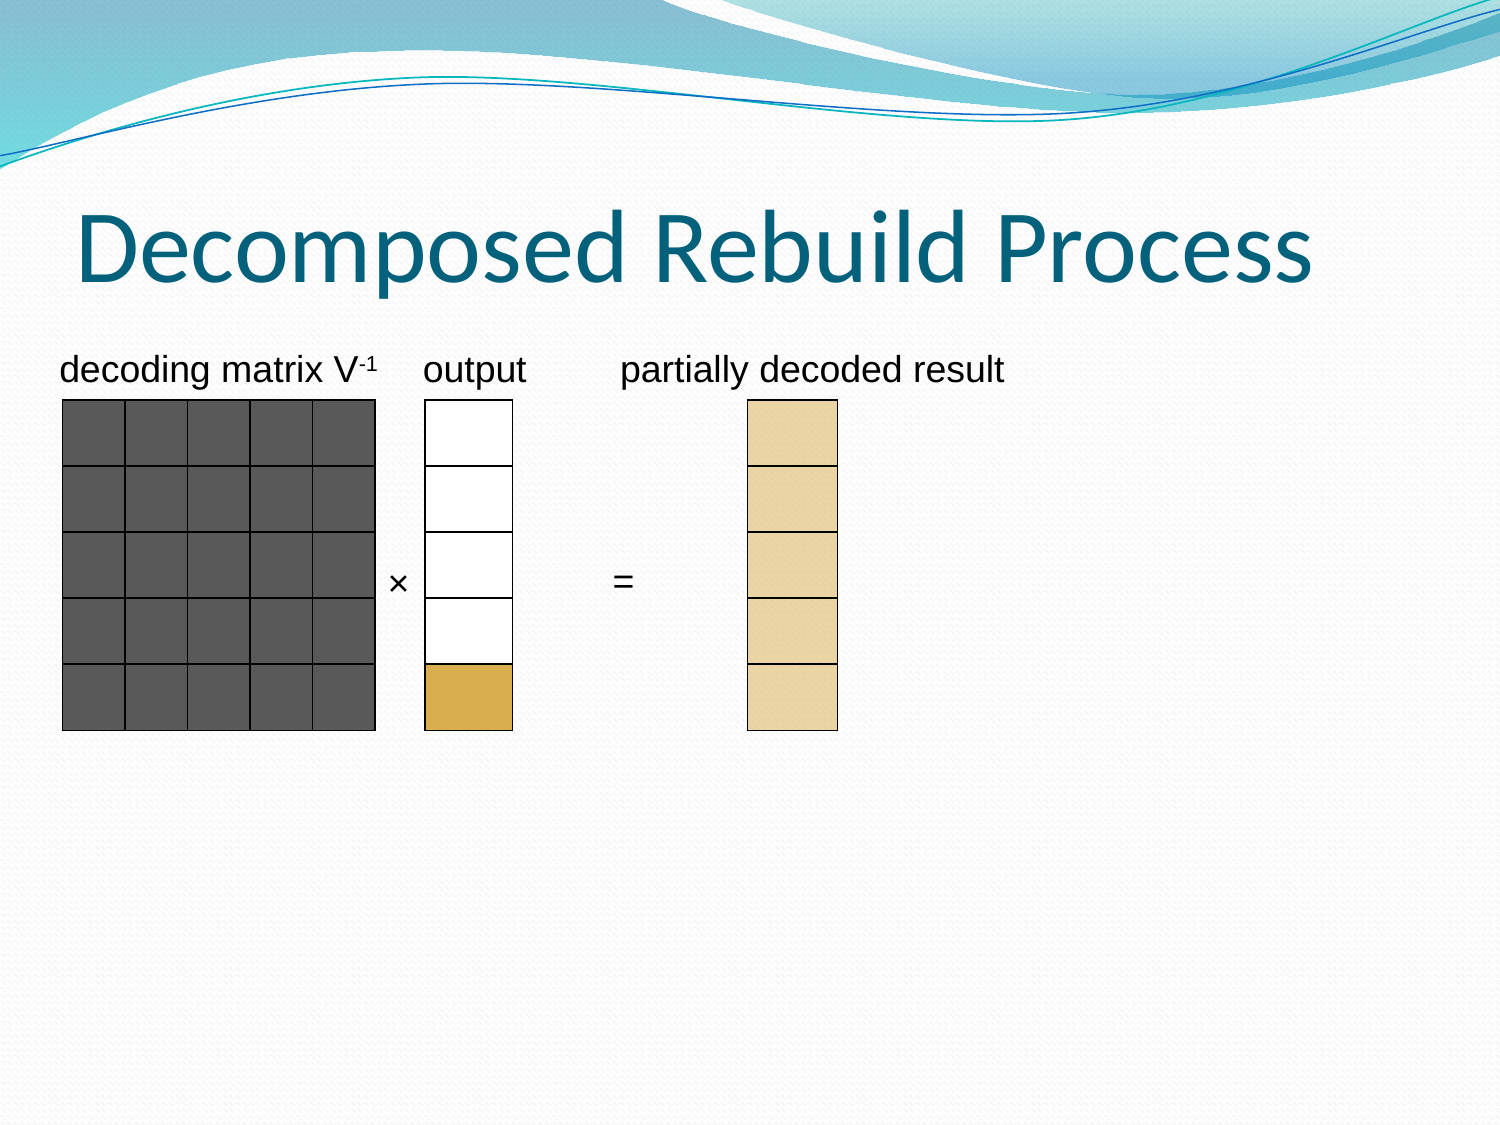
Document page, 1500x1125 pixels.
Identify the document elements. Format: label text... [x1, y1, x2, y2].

table_cell [748, 599, 837, 663]
title Decomposed Rebuild Process [75, 115, 1425, 304]
table_cell [251, 599, 312, 663]
table_cell [748, 665, 837, 730]
table_cell [426, 533, 512, 597]
table_cell [748, 467, 837, 531]
table_cell [313, 665, 374, 730]
table_cell [188, 599, 249, 663]
table_cell [188, 467, 249, 531]
table_cell [63, 467, 124, 531]
table_cell [426, 665, 512, 730]
table_cell [313, 533, 374, 597]
table_cell [426, 467, 512, 531]
table_cell [126, 599, 187, 663]
table_cell [188, 533, 249, 597]
table_cell [188, 665, 249, 730]
table_header [313, 401, 374, 465]
table_header [126, 401, 187, 465]
table_cell [126, 533, 187, 597]
text_box output [400, 337, 563, 398]
table_header [748, 401, 837, 465]
table_cell [126, 665, 187, 730]
table_cell [748, 533, 837, 597]
table_cell [251, 665, 312, 730]
table_header [251, 401, 312, 465]
table_header [426, 401, 512, 465]
table_header [63, 401, 124, 465]
table_cell [126, 467, 187, 531]
text_box × [372, 551, 425, 612]
table_cell [313, 467, 374, 531]
text_box = [597, 549, 650, 610]
text_box partially decoded result [587, 337, 1038, 398]
table_cell [63, 533, 124, 597]
table_cell [63, 599, 124, 663]
text_box decoding matrix V-1 [37, 337, 400, 398]
table_cell [251, 533, 312, 597]
table_header [188, 401, 249, 465]
table_cell [251, 467, 312, 531]
table_cell [313, 599, 374, 663]
table_cell [63, 665, 124, 730]
table_cell [426, 599, 512, 663]
